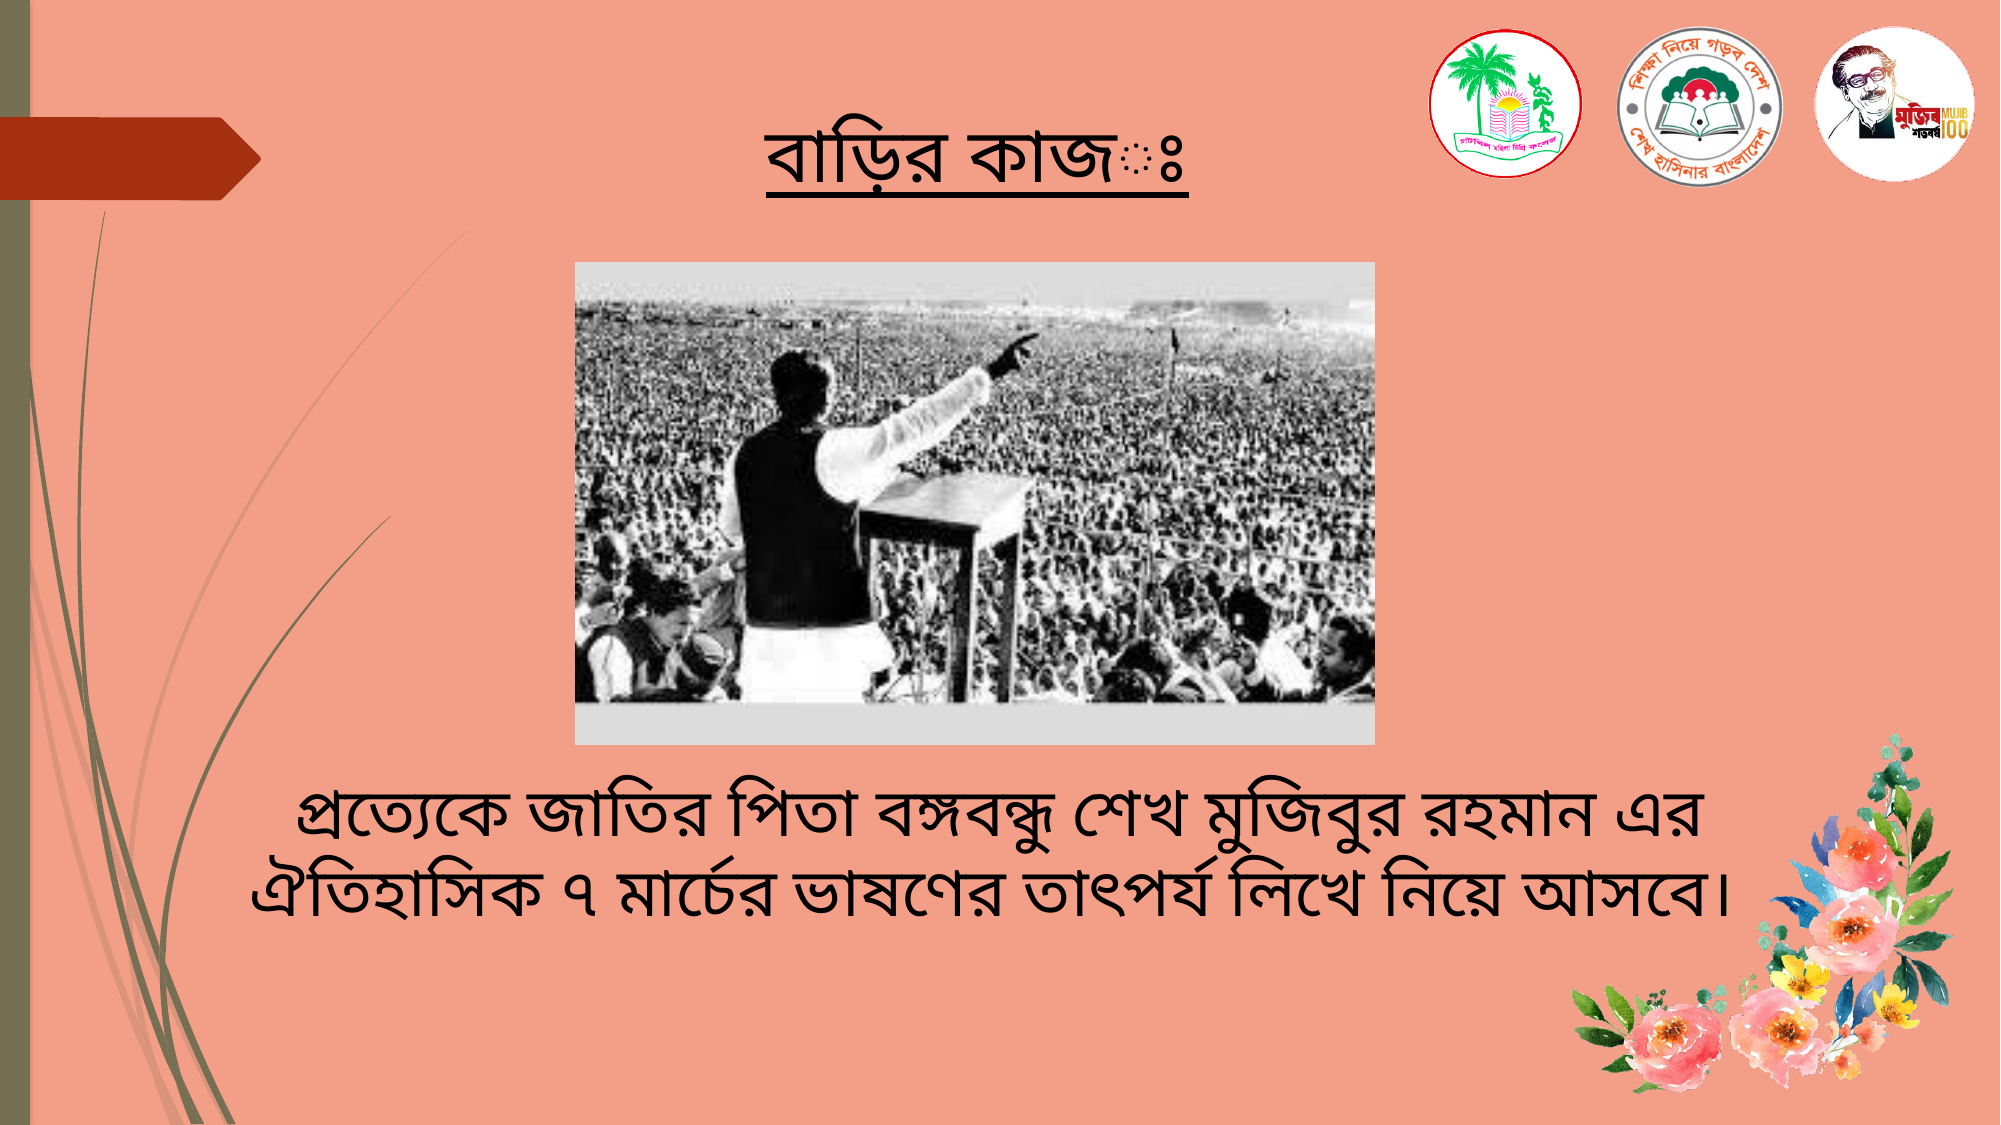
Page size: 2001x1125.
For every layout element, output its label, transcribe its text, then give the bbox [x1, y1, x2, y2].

picture [574, 262, 1376, 745]
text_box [1424, 26, 1976, 188]
picture [1549, 712, 1976, 1125]
text_box বাড়ির কাজঃ [751, 99, 1204, 205]
text_box প্রত্যেকে জাতির পিতা বঙ্গবন্ধু শেখ মুজিবুর রহমান এর ঐতিহাসিক ৭ মার্চের ভাষণের তাৎপর্য লিখে নিয়ে আসবে। [234, 762, 1544, 938]
